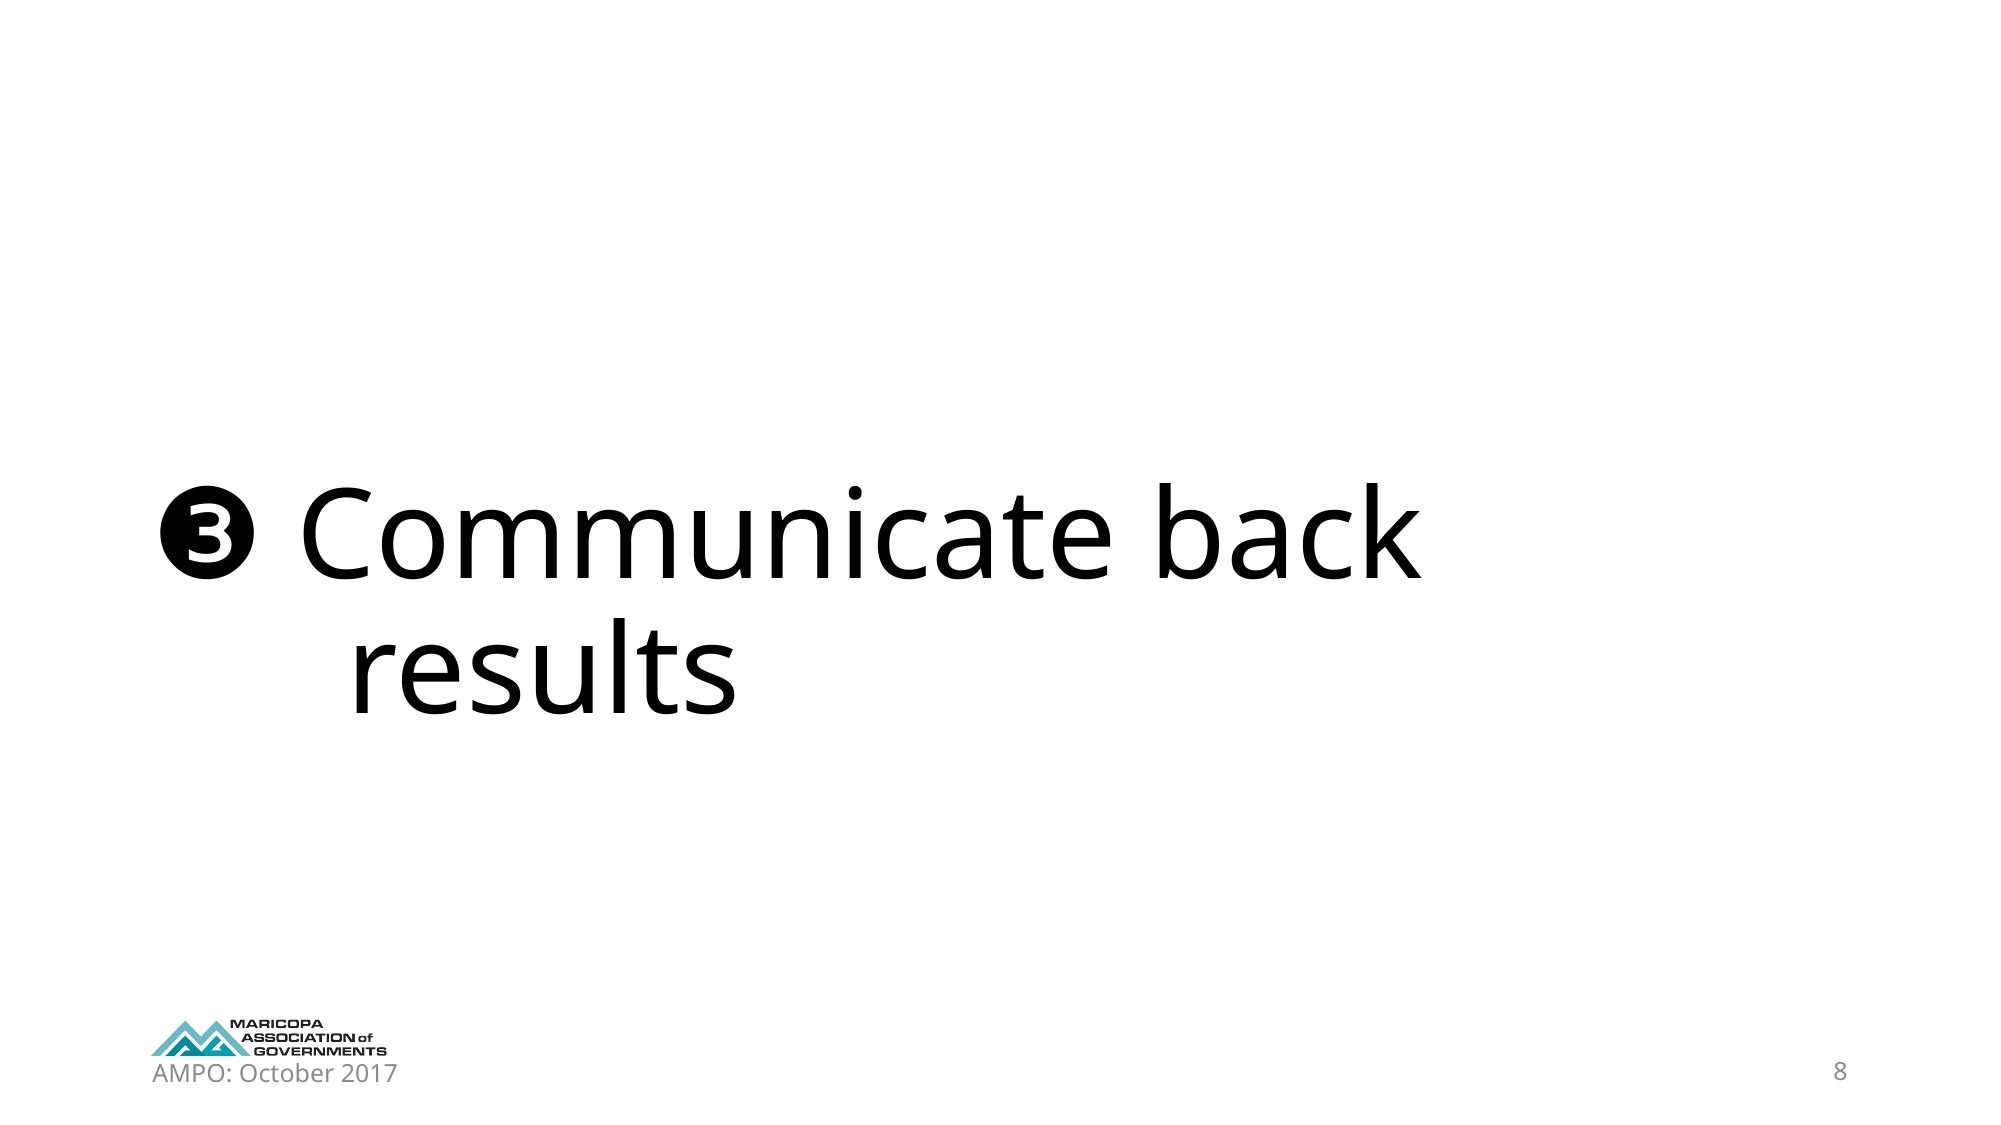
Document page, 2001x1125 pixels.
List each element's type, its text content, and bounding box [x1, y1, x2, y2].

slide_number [137, 1042, 588, 1103]
picture [150, 1019, 387, 1042]
slide_number 8 [1412, 1042, 1863, 1103]
title ❸ Communicate back results [136, 280, 1862, 749]
